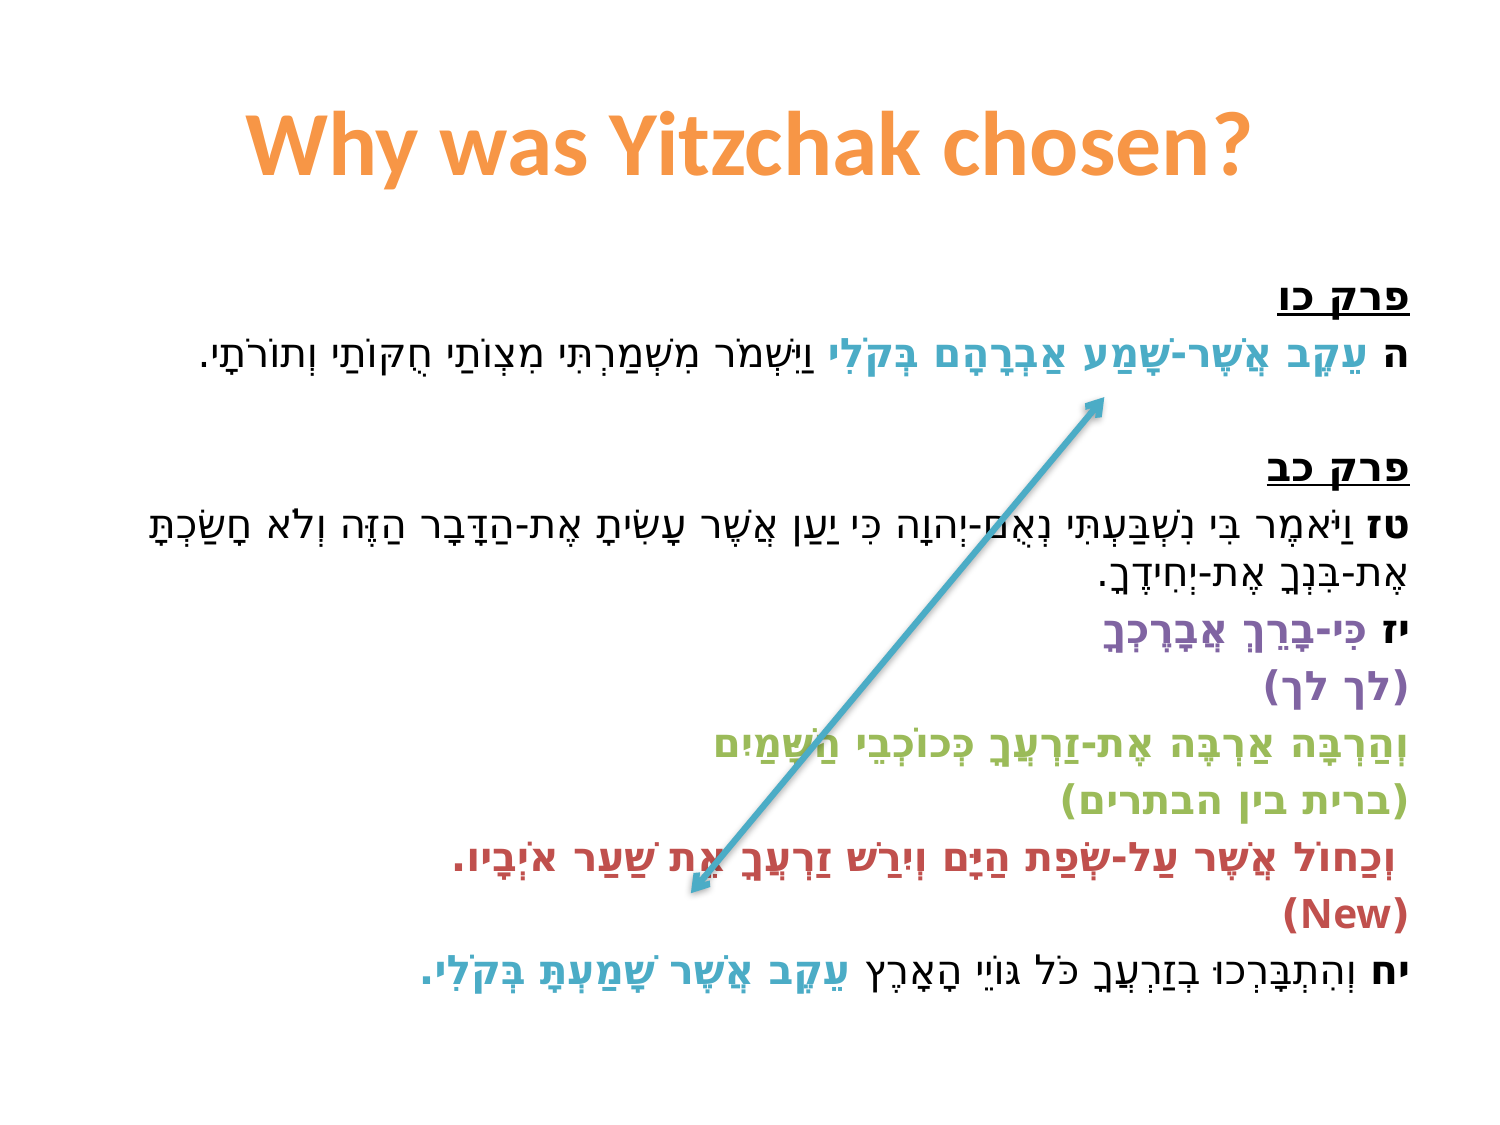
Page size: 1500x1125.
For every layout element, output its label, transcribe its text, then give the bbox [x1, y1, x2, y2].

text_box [690, 396, 1105, 894]
list פרק כו ה עֵקֶב אֲשֶׁר-שָׁמַע אַבְרָהָם בְּקֹלִי וַיִּשְׁמֹר מִשְׁמַרְתִּי מִצְו‍ֹתַי חֻקּוֹתַי וְתוֹרֹתָי. פרק כב טז וַיֹּאמֶר בִּי נִשְׁבַּעְתִּי נְאֻם-יְהוָה כִּי יַעַן אֲשֶׁר עָשִׂיתָ אֶת-הַדָּבָר הַזֶּה וְלֹא חָשַׂכְתָּ אֶת-בִּנְךָ אֶת-יְחִידֶךָ. יז כִּי-בָרֵךְ אֲבָרֶכְךָ (לך לך) וְהַרְבָּה אַרְבֶּה אֶת-זַרְעֲךָ כְּכוֹכְבֵי הַשָּׁמַיִם (ברית בין הבתרים) וְכַחוֹל אֲשֶׁר עַל-שְׂפַת הַיָּם וְיִרַשׁ זַרְעֲךָ אֵת שַׁעַר אֹיְבָיו. (New) יח וְהִתְבָּרְכוּ בְזַרְעֲךָ כֹּל גּוֹיֵי הָאָרֶץ עֵקֶב אֲשֶׁר שָׁמַעְתָּ בְּקֹלִי. [75, 262, 1425, 1005]
title Why was Yitzchak chosen? [75, 45, 1425, 233]
